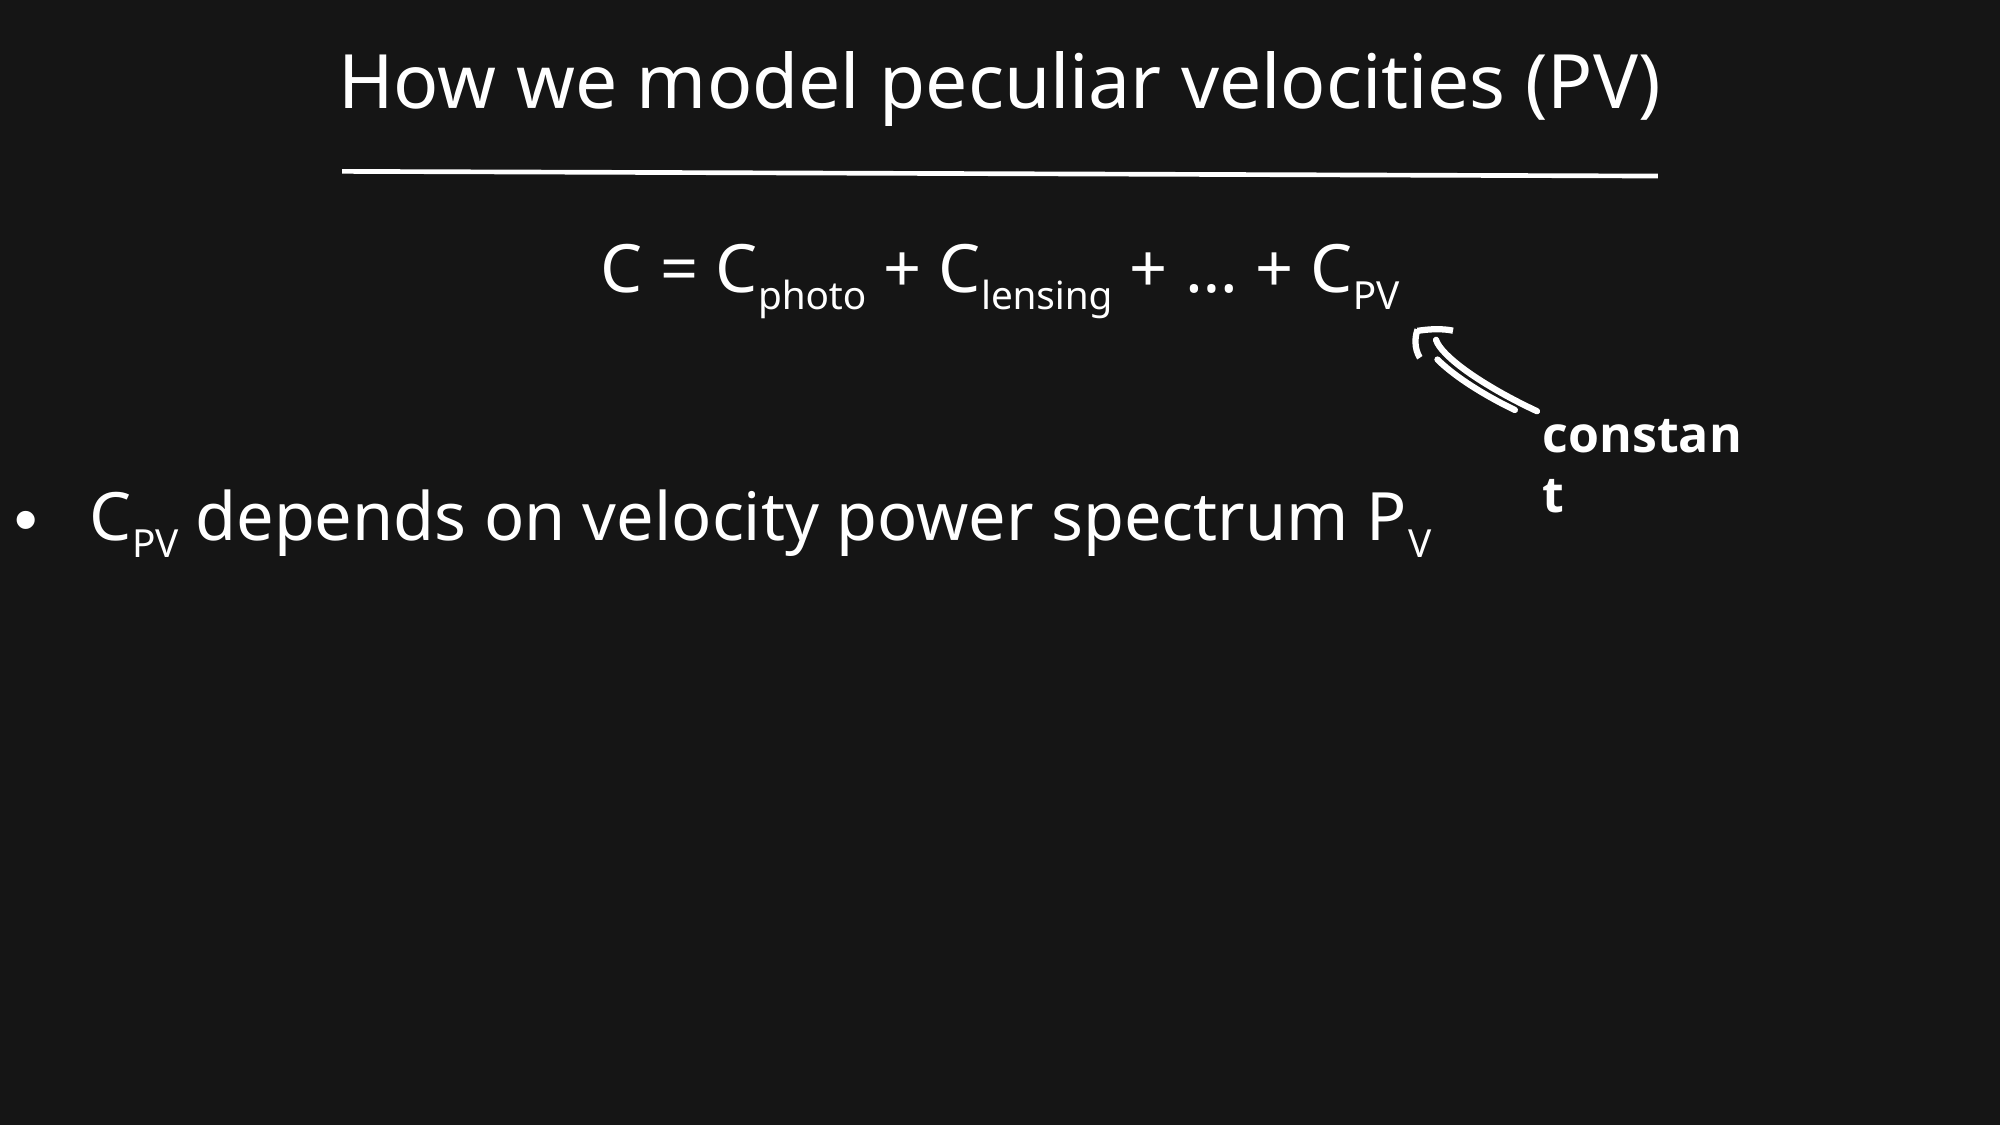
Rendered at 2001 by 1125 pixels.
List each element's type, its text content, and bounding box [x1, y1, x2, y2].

text_box CPV depends on velocity power spectrum PV [0, 466, 2000, 909]
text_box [1370, 342, 1675, 410]
text_box constant [1528, 395, 1779, 466]
text_box How we model peculiar velocities (PV) [0, 26, 2000, 132]
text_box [342, 171, 1658, 177]
text_box C = Cphoto + Clensing + … + CPV [0, 218, 2000, 325]
